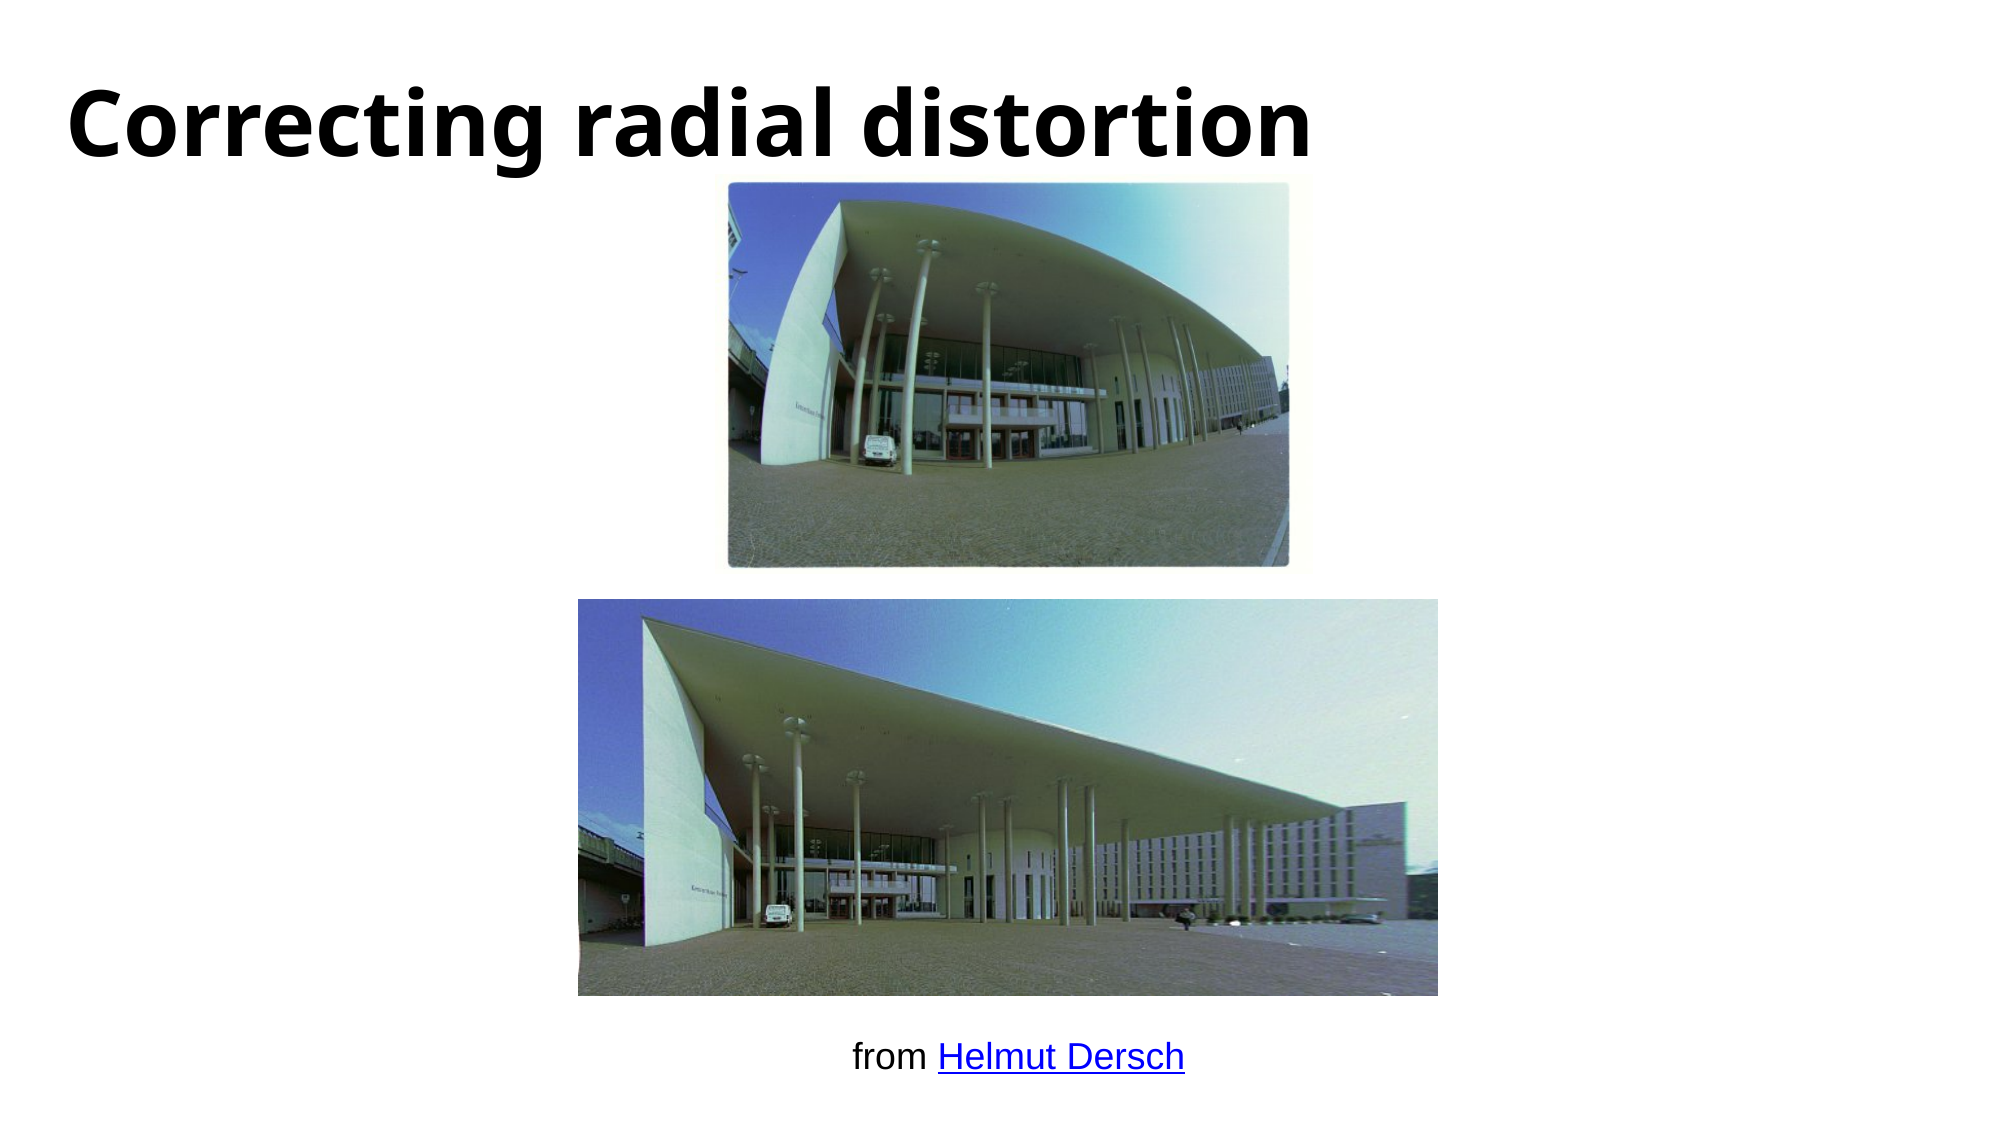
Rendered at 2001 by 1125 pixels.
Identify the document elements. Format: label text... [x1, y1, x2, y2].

title Correcting radial distortion [50, 26, 1400, 214]
text_box from Helmut Dersch [624, 1024, 1413, 1085]
picture [578, 599, 1438, 996]
picture [715, 174, 1313, 574]
